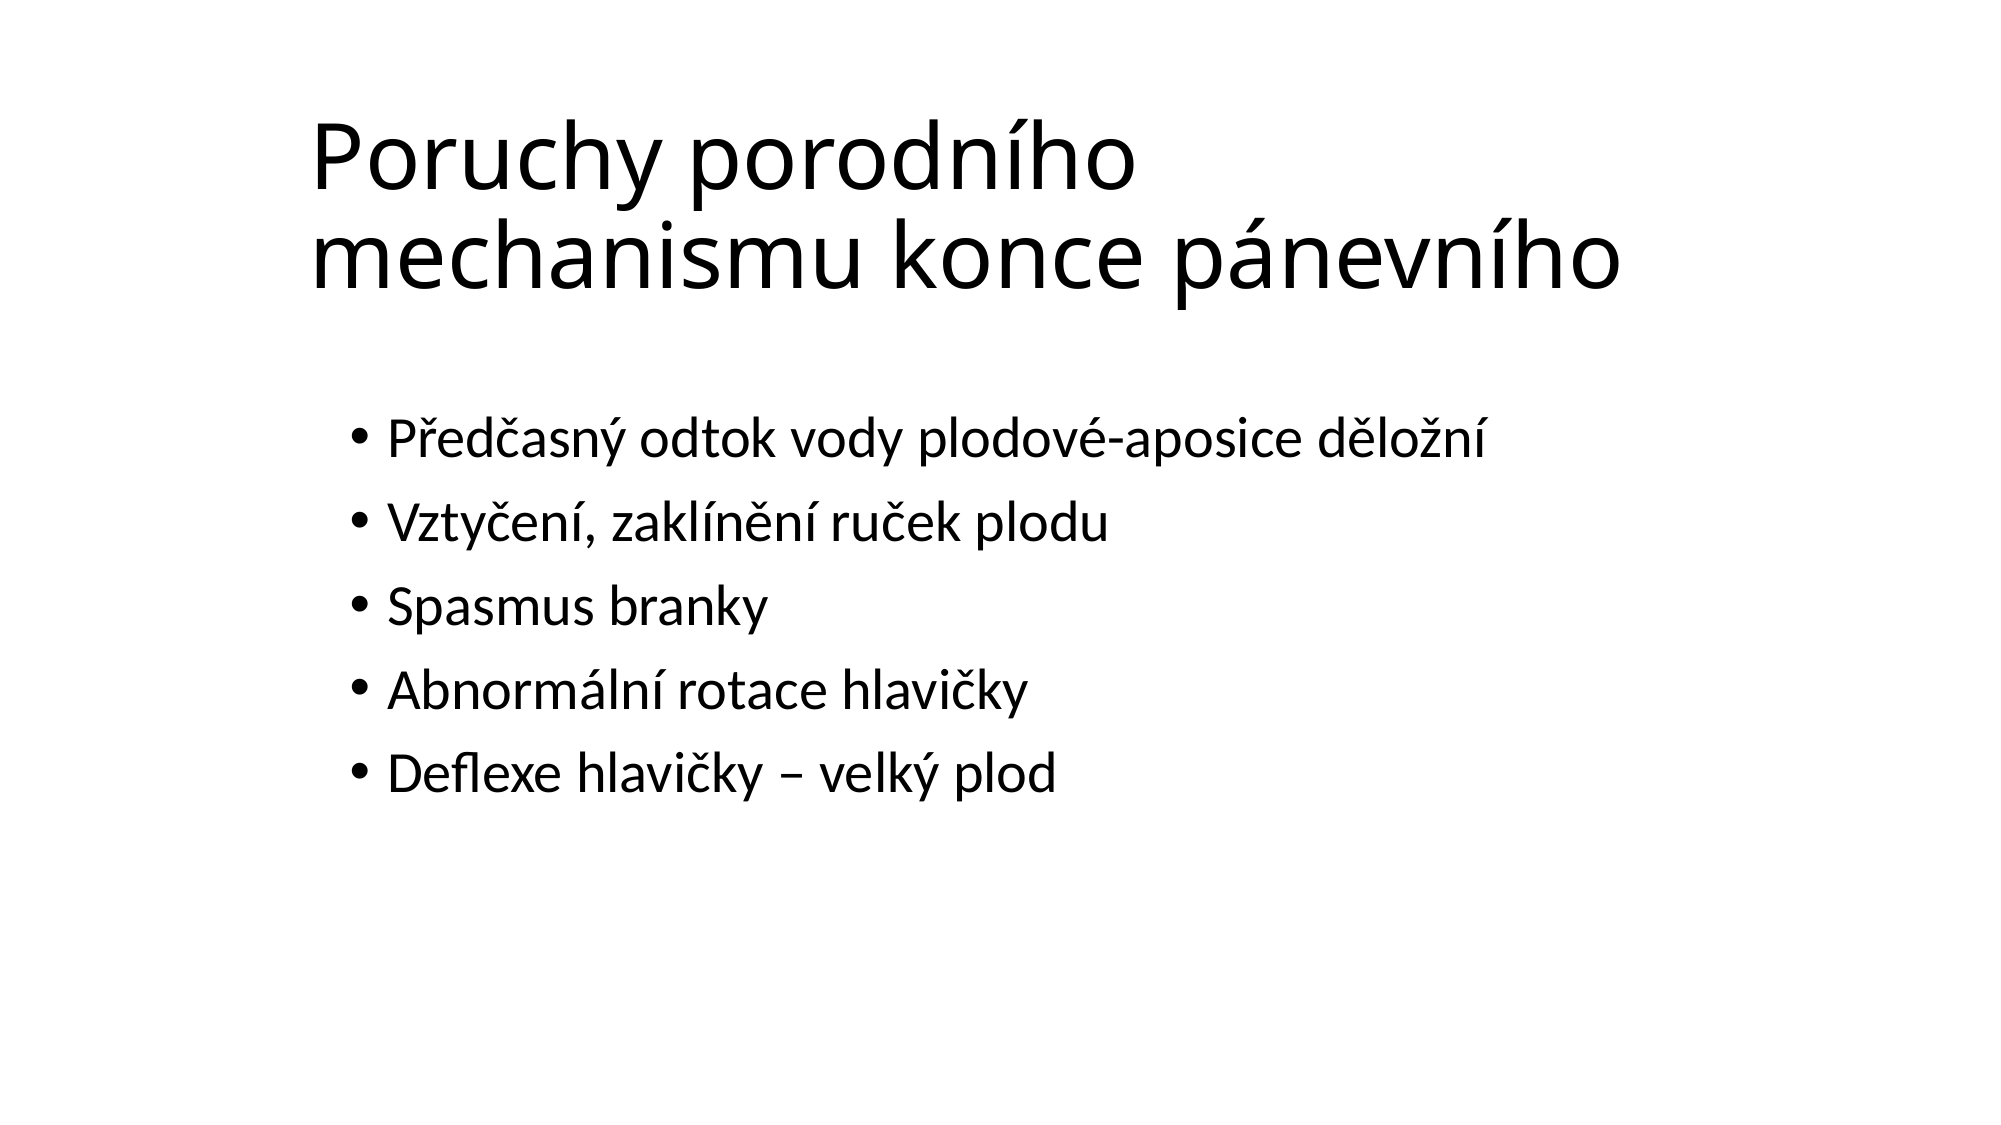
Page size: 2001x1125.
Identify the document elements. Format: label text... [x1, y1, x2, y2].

title Poruchy porodního mechanismu konce pánevního [294, 37, 1705, 383]
list Předčasný odtok vody plodové-aposice děložní Vztyčení, zaklínění ruček plodu Spasmus branky Abnormální rotace hlavičky Deflexe hlavičky – velký plod [334, 399, 1666, 1013]
